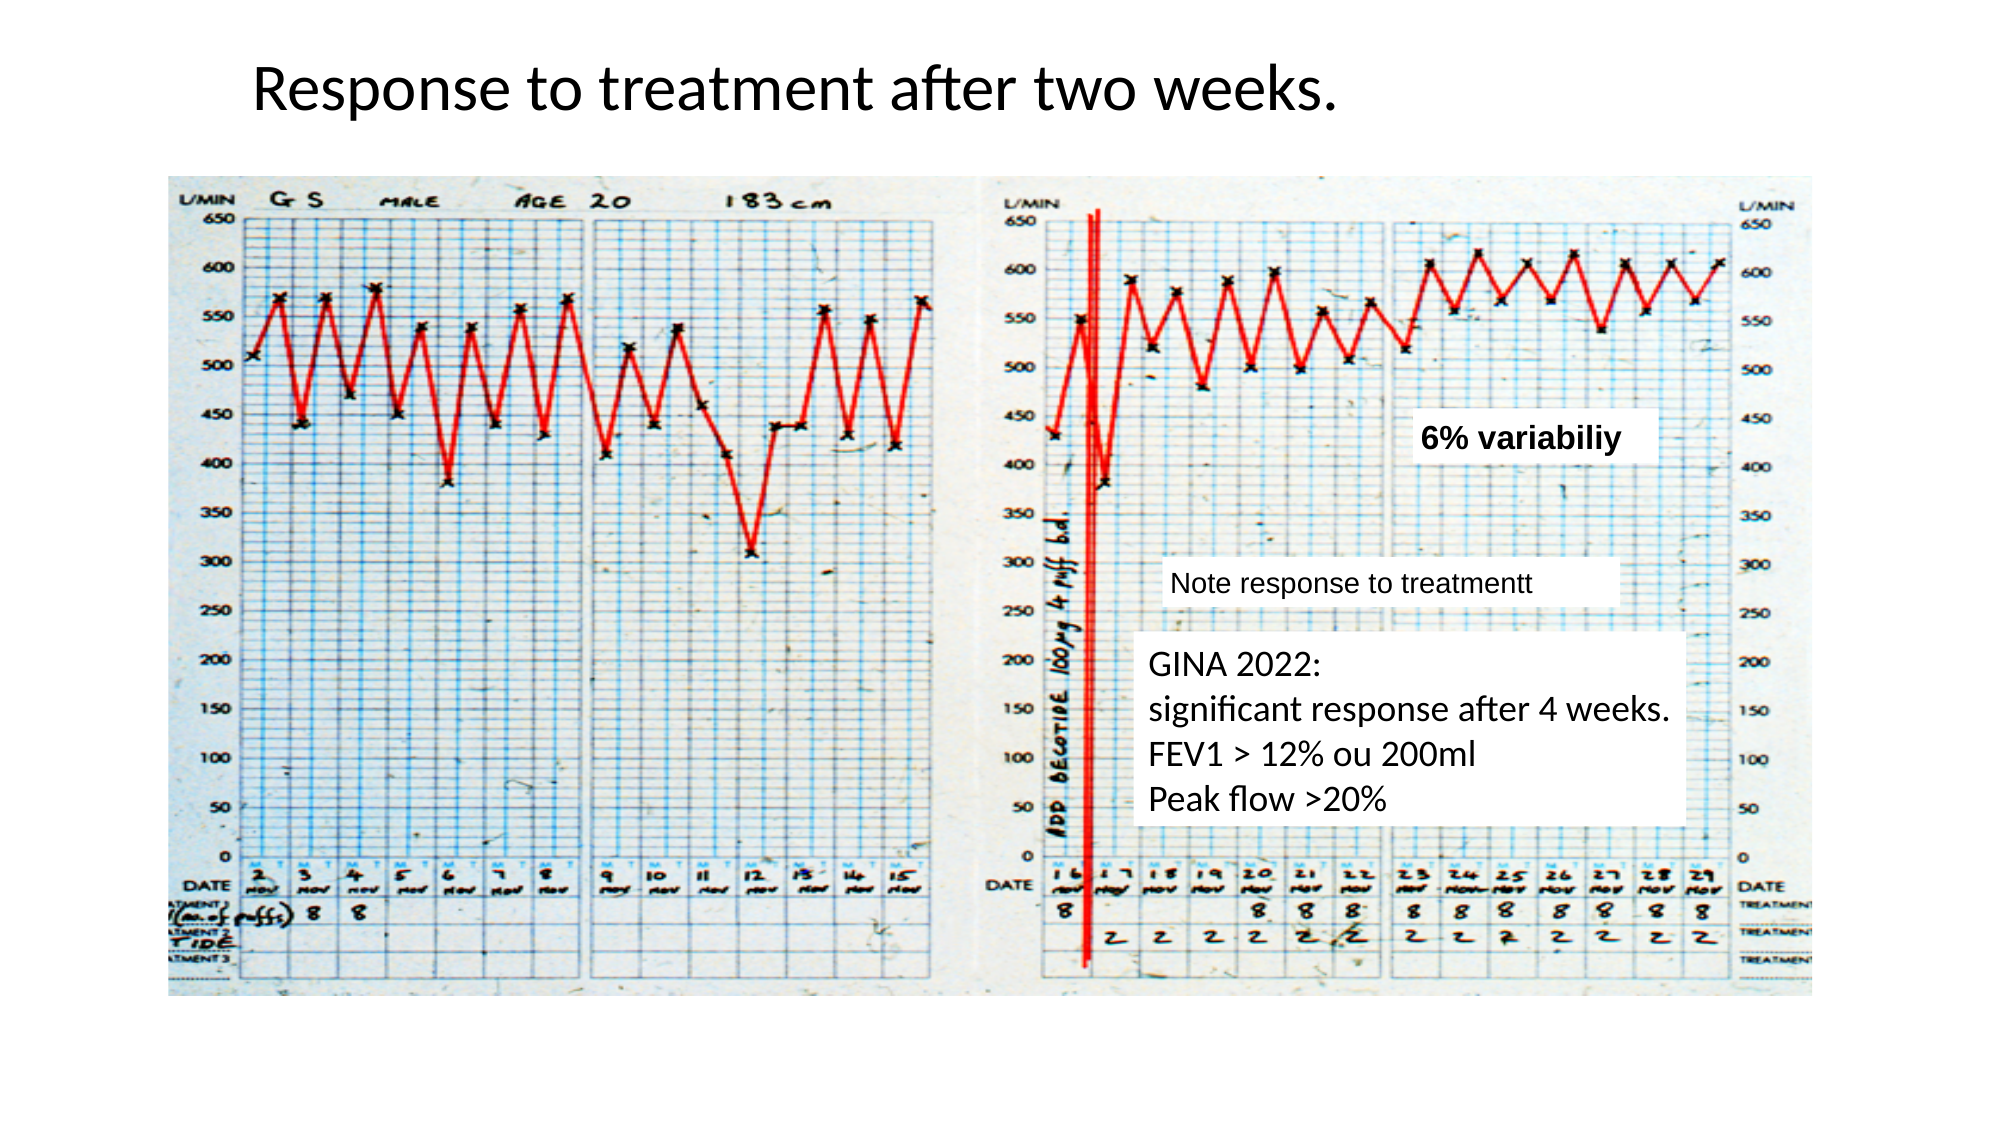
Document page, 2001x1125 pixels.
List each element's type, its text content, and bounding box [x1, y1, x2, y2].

picture [168, 176, 1813, 996]
title Response to treatment after two weeks. [237, 35, 1882, 132]
